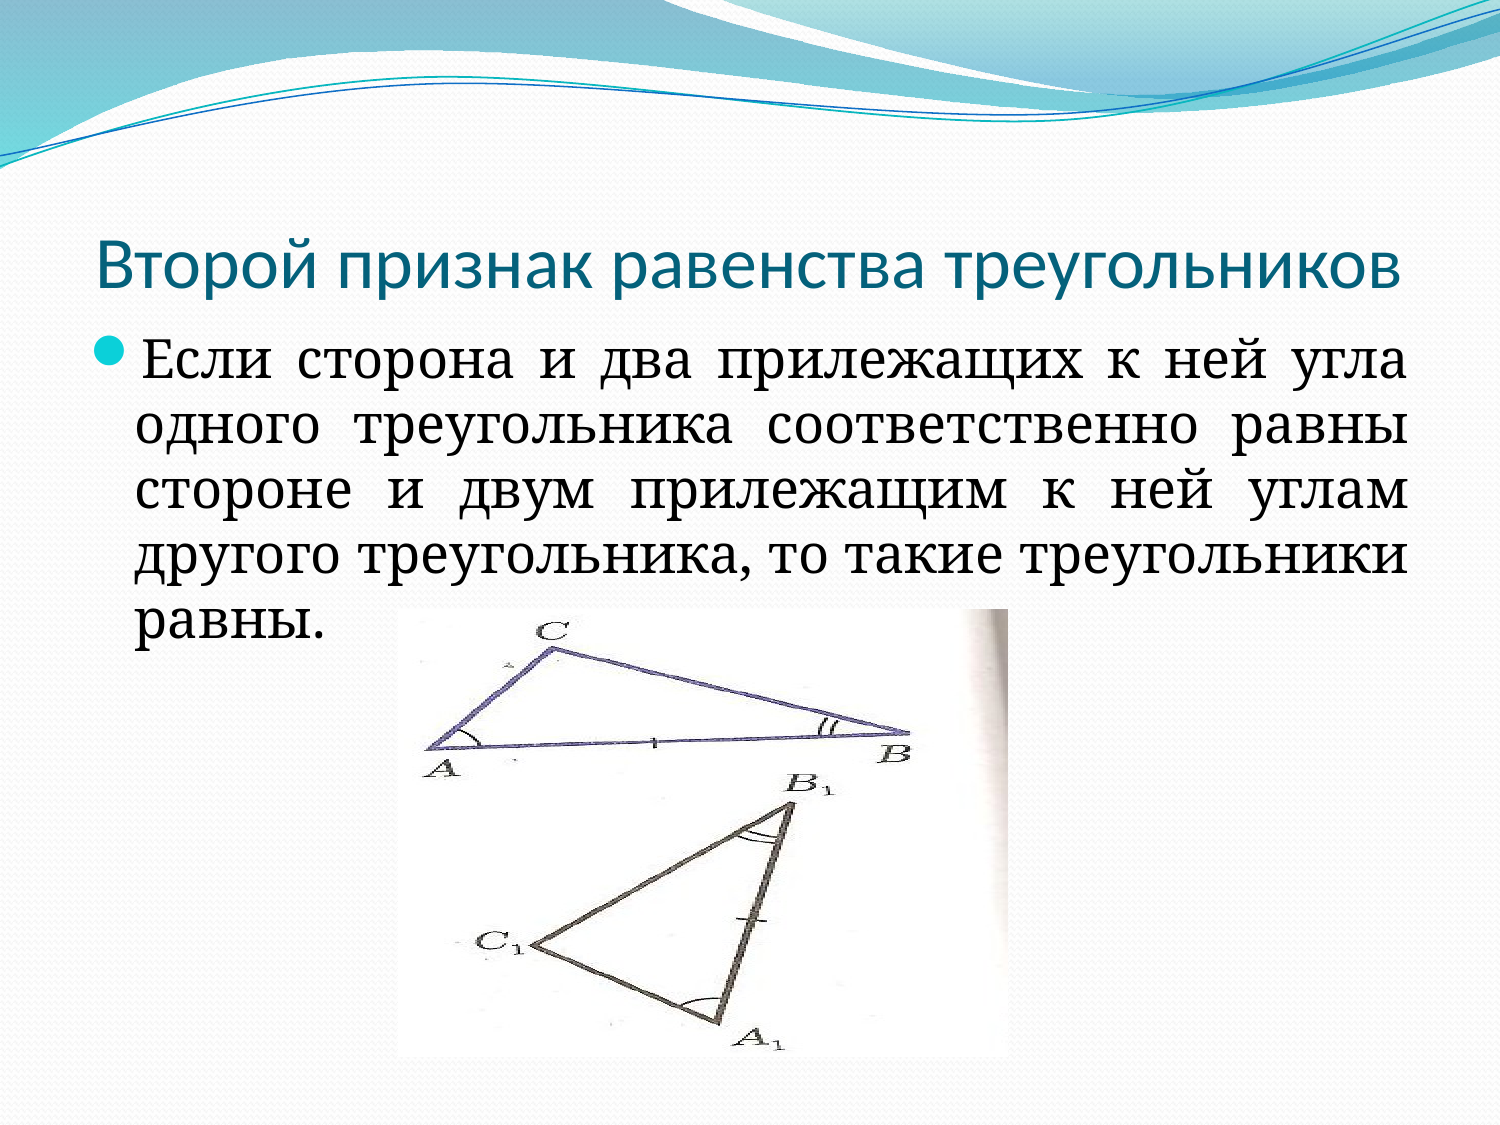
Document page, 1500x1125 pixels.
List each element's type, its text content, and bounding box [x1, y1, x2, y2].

picture [398, 609, 1009, 1057]
list Если сторона и два прилежащих к ней угла одного треугольника соответственно равны стороне и двум прилежащим к ней углам другого треугольника, то такие треугольники равны. [75, 317, 1425, 1038]
title Второй признак равенства треугольников [75, 115, 1425, 303]
